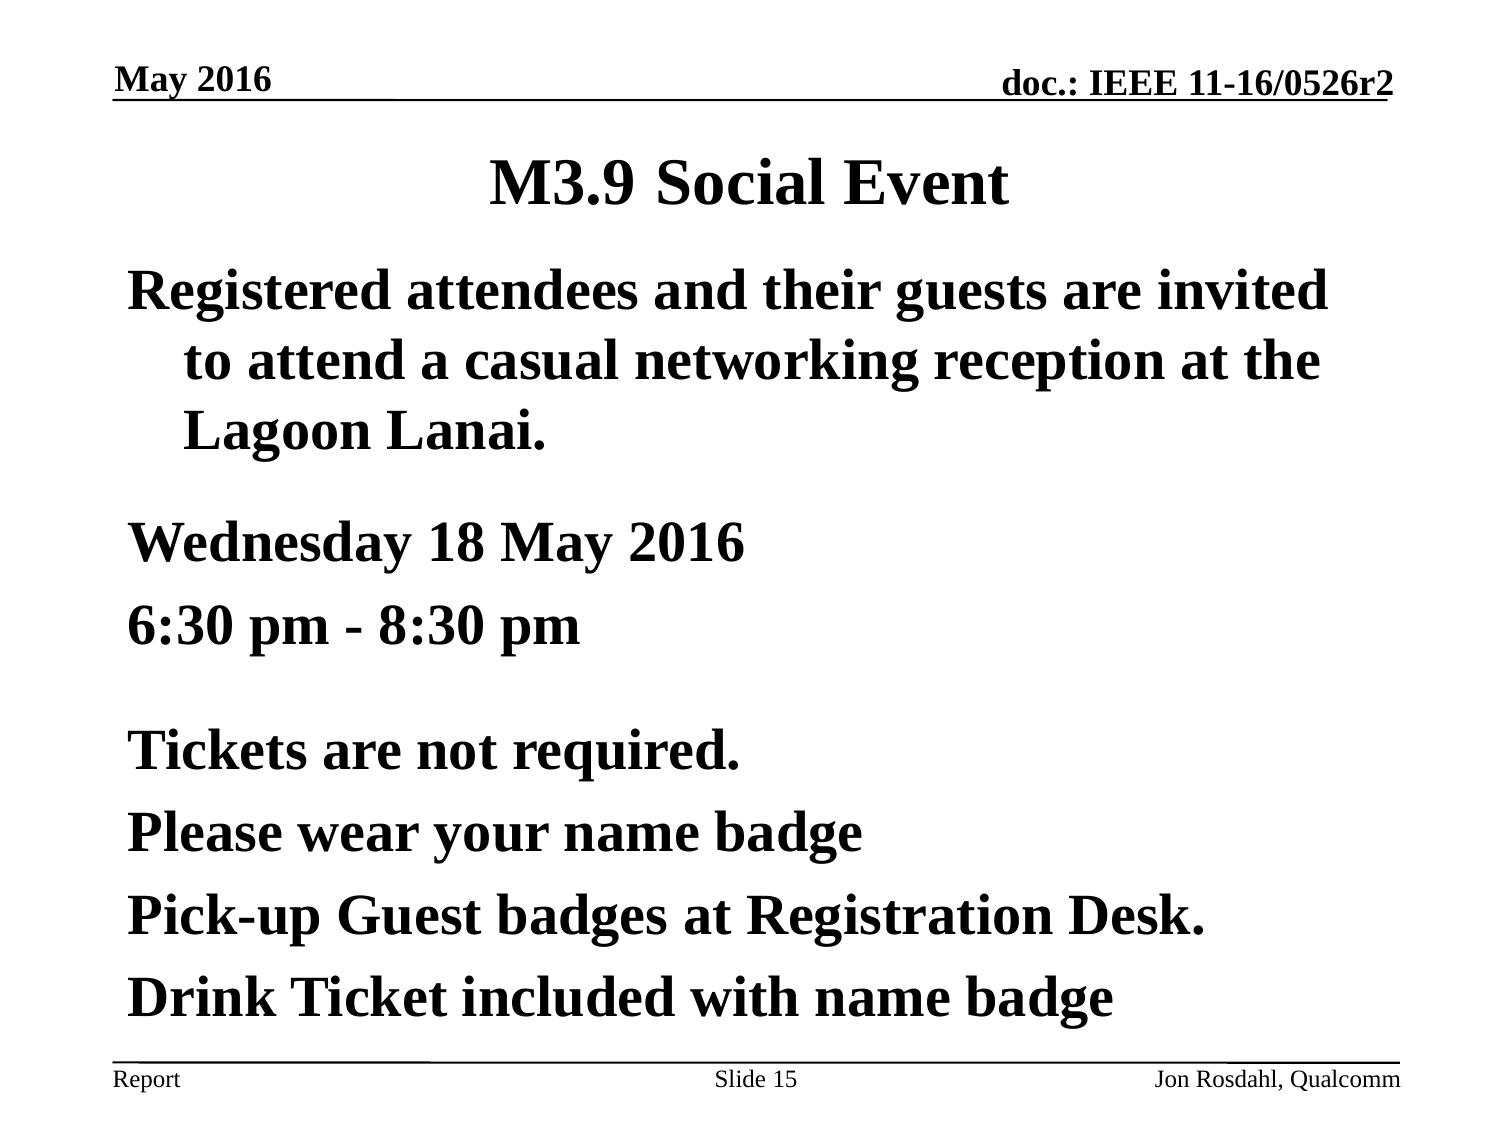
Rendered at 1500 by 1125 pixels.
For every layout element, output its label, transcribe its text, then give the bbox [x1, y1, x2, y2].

footer Jon Rosdahl, Qualcomm [878, 1061, 1402, 1093]
title M3.9 Social Event [112, 112, 1388, 243]
list Registered attendees and their guests are invited to attend a casual networking reception at the Lagoon Lanai. Wednesday 18 May 2016 6:30 pm - 8:30 pm Tickets are not required. Please wear your name badge Pick-up Guest badges at Registration Desk. Drink Ticket included with name badge [112, 243, 1400, 1048]
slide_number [114, 54, 423, 100]
slide_number Slide 15 [712, 1061, 800, 1123]
